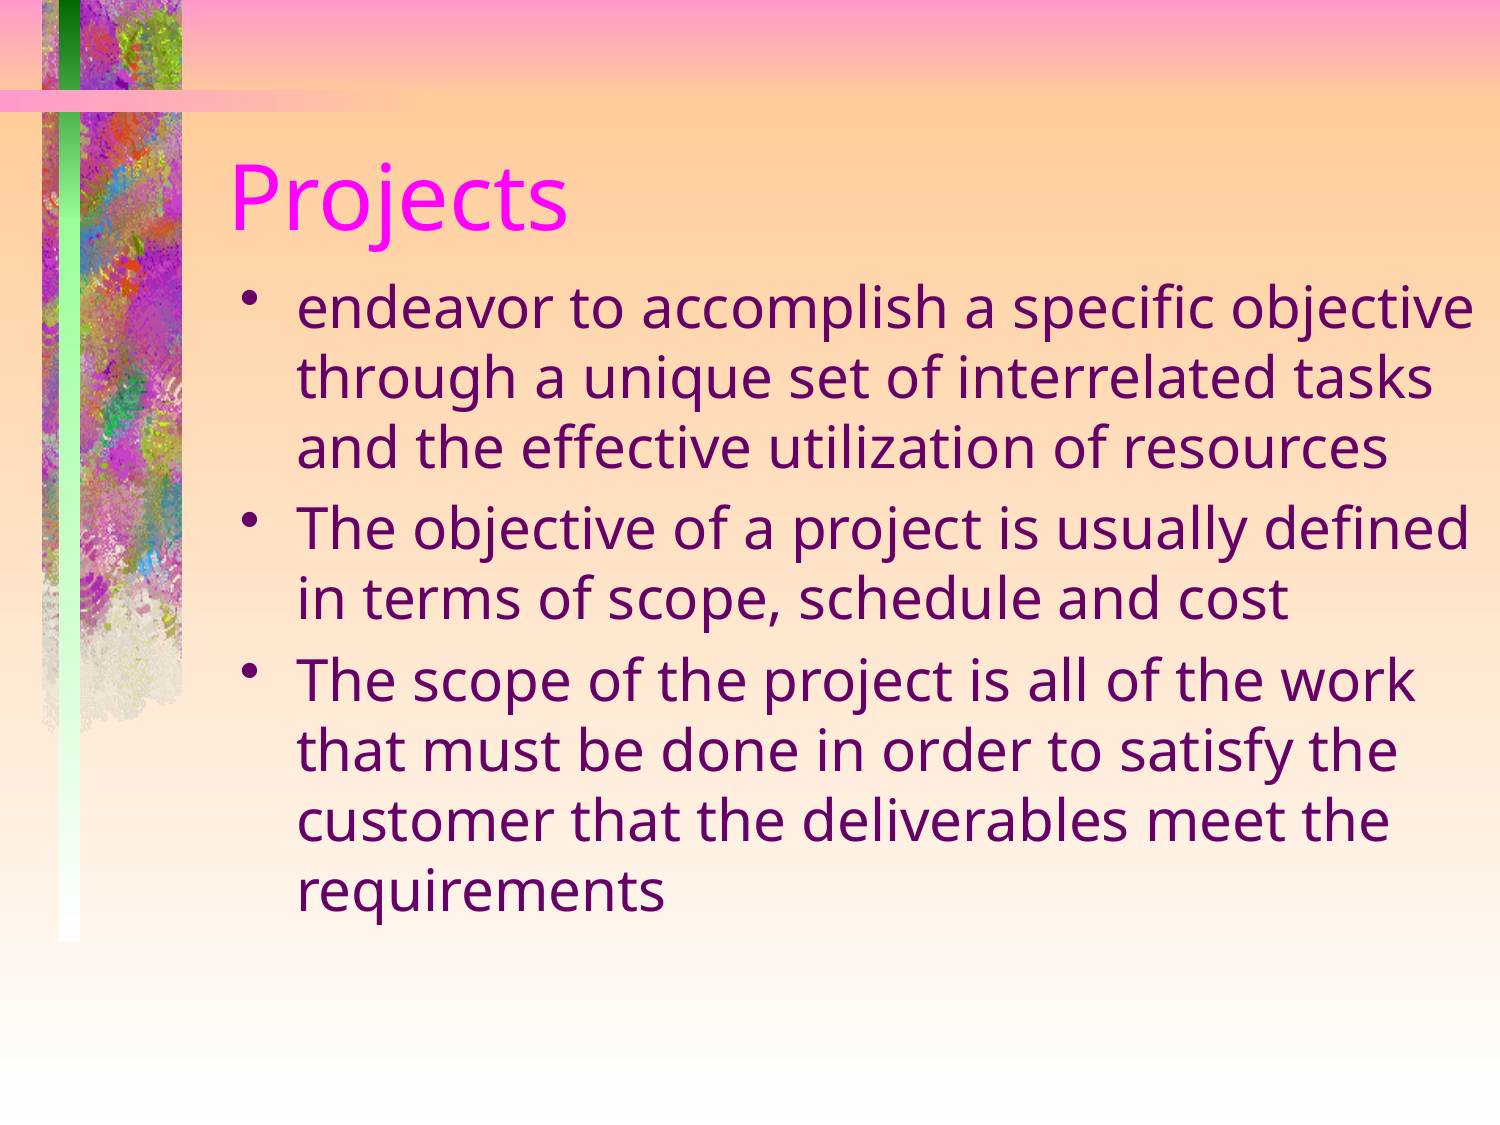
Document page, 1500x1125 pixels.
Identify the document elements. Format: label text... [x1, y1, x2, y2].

picture [42, 111, 59, 821]
picture [80, 111, 182, 821]
title Projects [212, 99, 1488, 288]
picture [42, 0, 59, 90]
picture [80, 0, 182, 90]
list endeavor to accomplish a specific objective through a unique set of interrelated tasks and the effective utilization of resources The objective of a project is usually defined in terms of scope, schedule and cost The scope of the project is all of the work that must be done in order to satisfy the customer that the deliverables meet the requirements [225, 262, 1500, 938]
